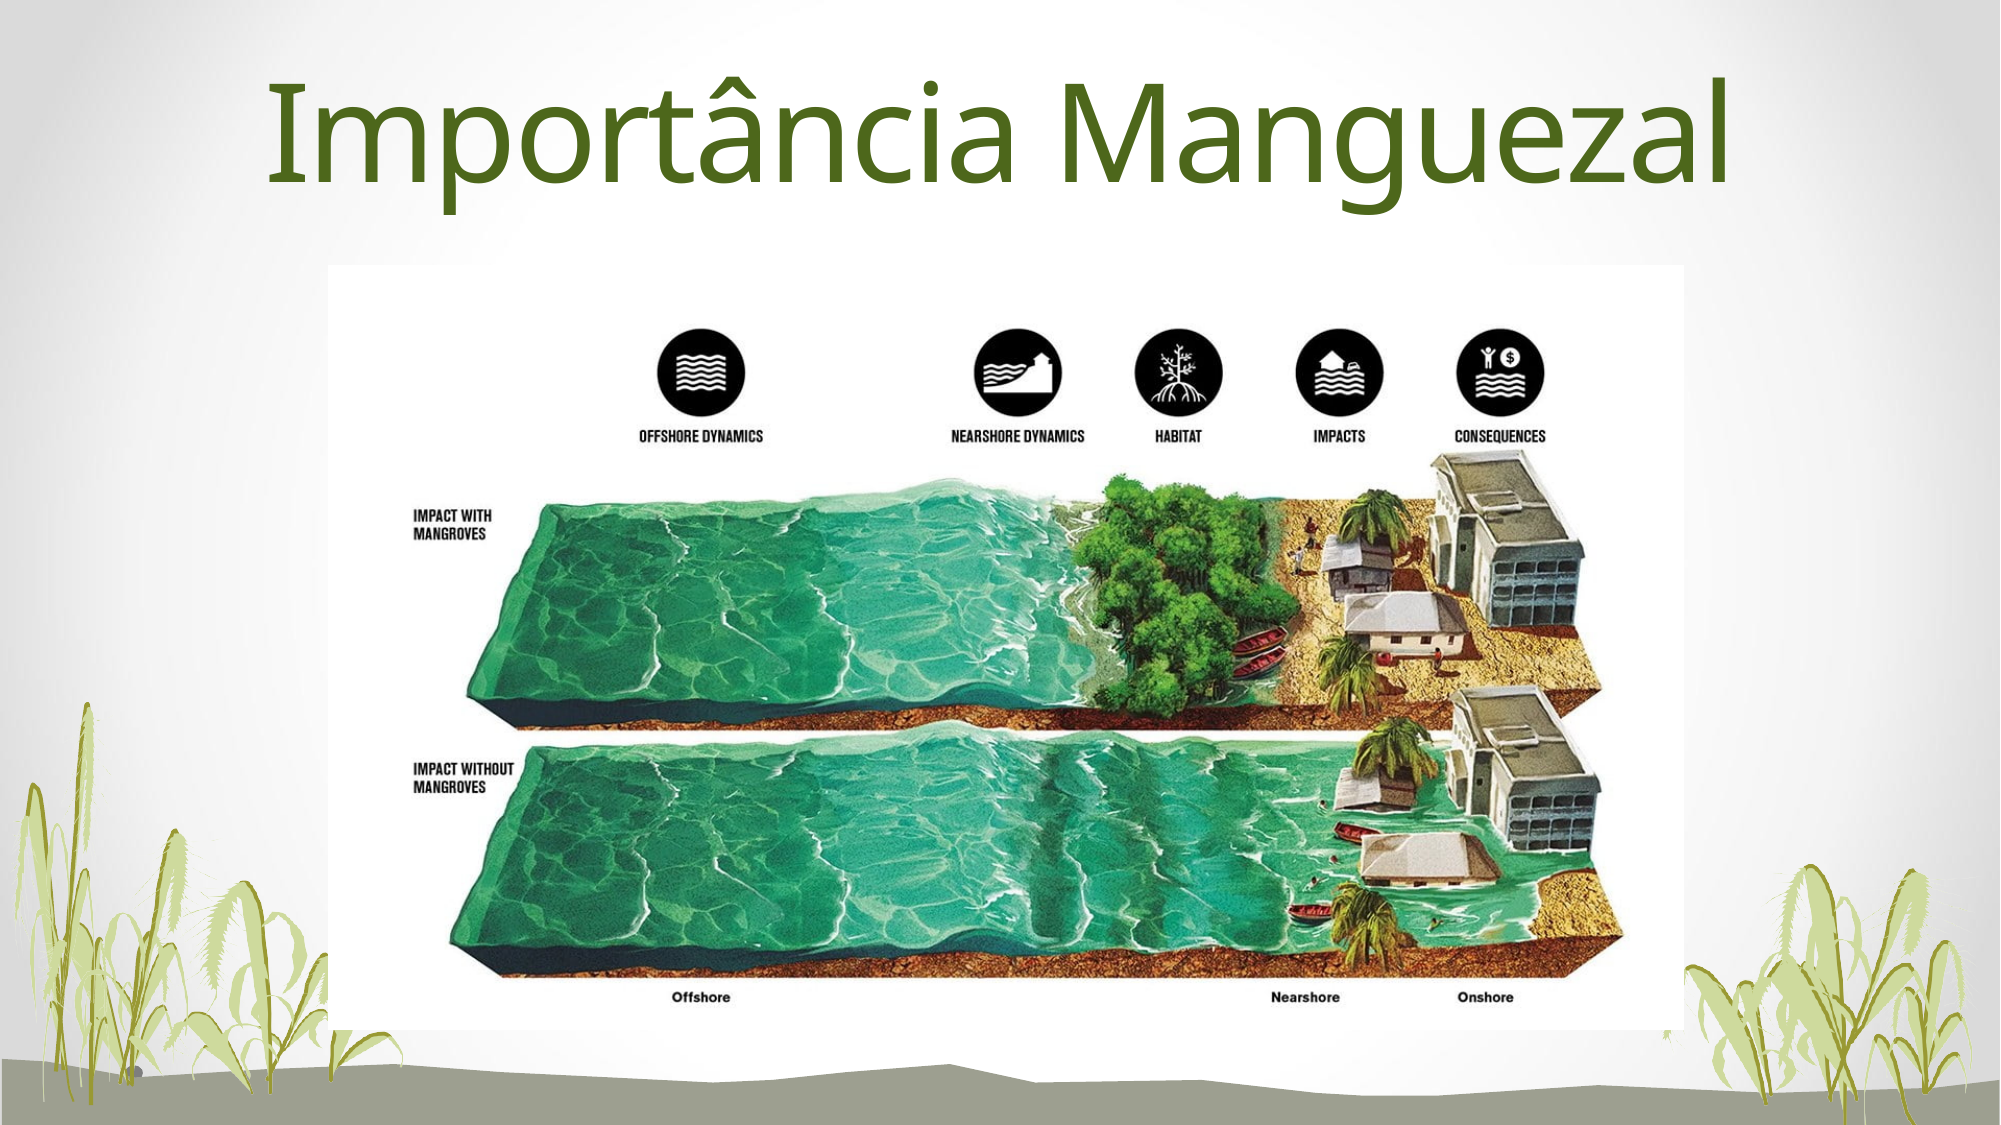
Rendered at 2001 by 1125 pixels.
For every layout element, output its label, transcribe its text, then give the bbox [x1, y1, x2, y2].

title Importância Manguezal [99, 44, 1900, 212]
picture [0, 0, 2000, 1125]
